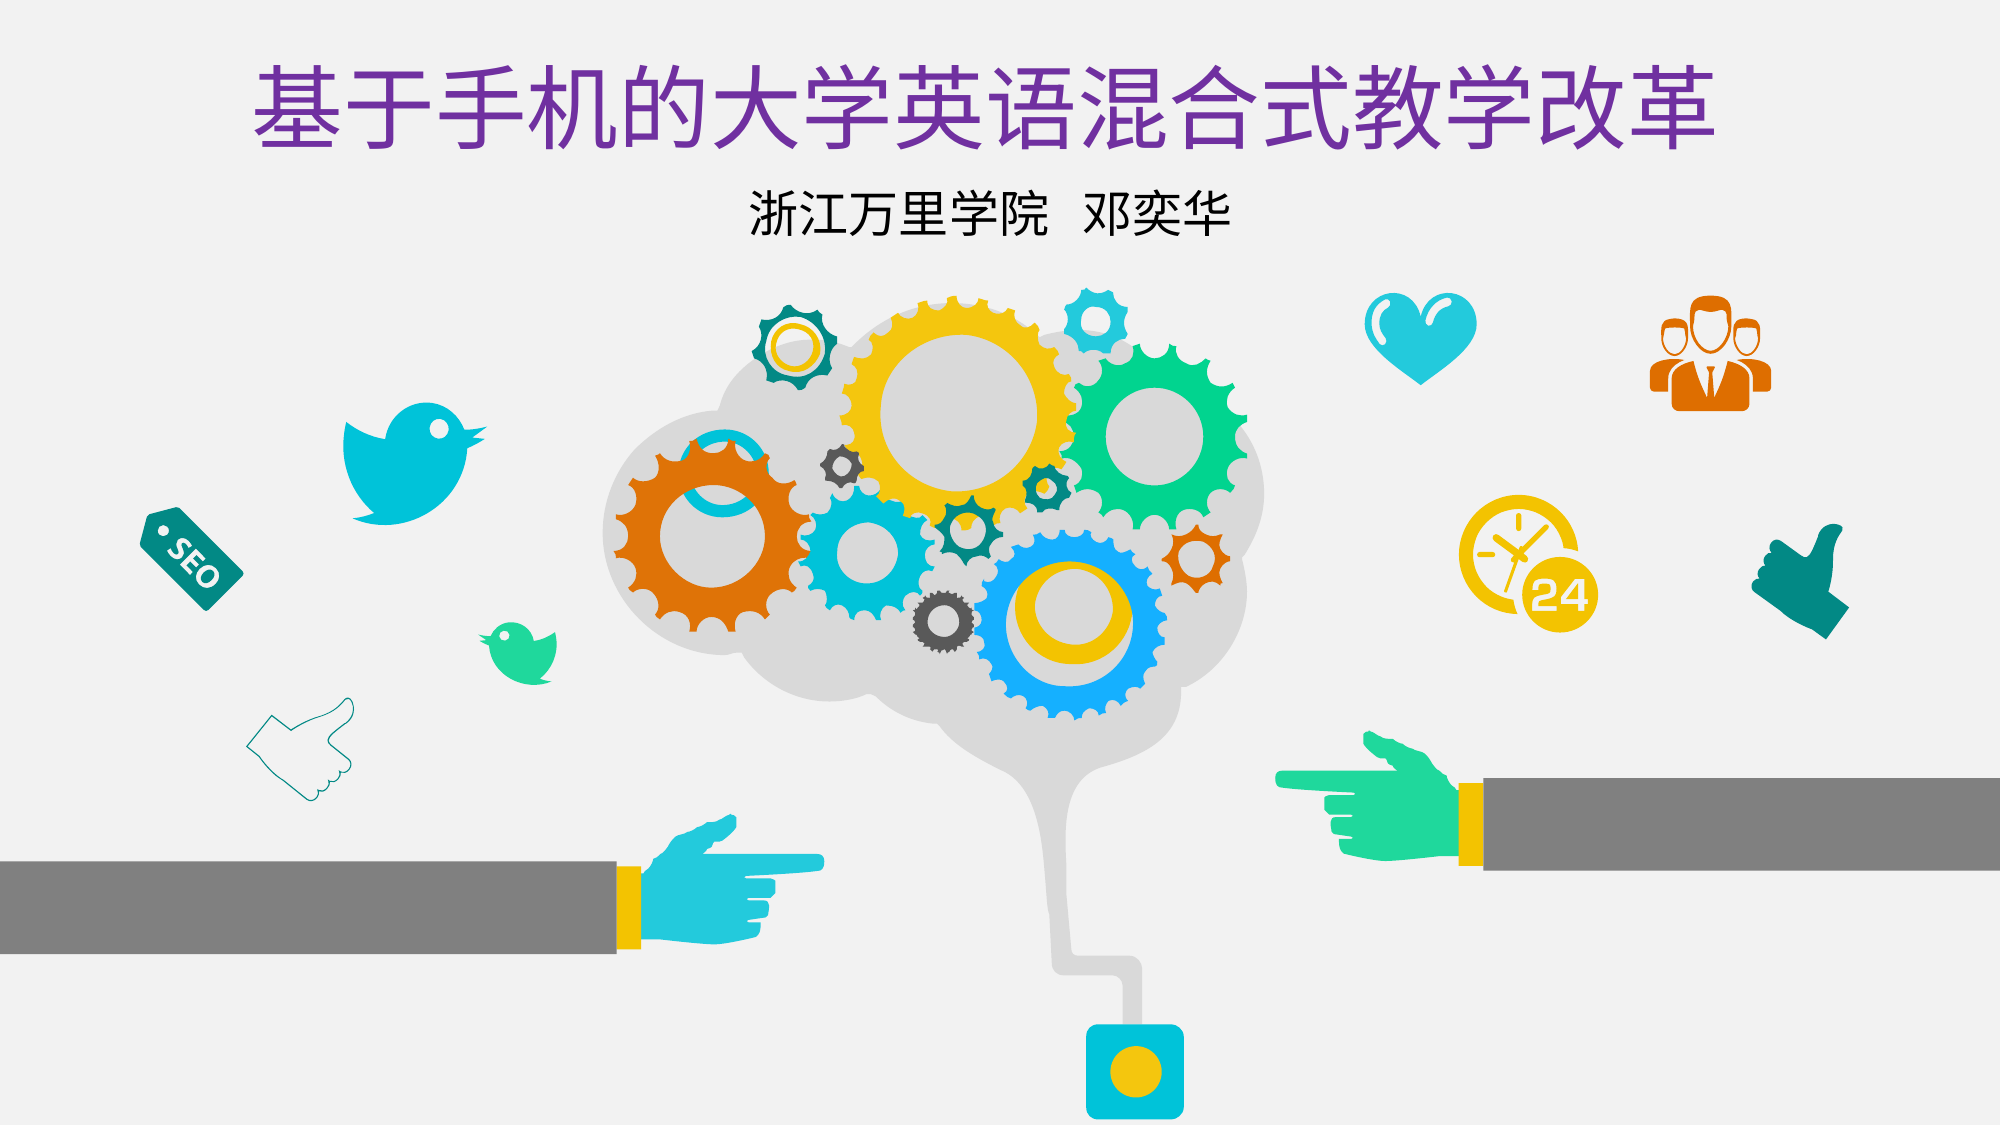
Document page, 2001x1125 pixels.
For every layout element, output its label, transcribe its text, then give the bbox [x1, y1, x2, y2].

text_box [602, 318, 1265, 1024]
text_box [1751, 523, 1850, 640]
text_box [1064, 287, 1128, 354]
text_box [960, 303, 975, 307]
text_box [974, 529, 1168, 721]
text_box [1522, 556, 1599, 633]
text_box [1733, 318, 1761, 357]
text_box [680, 445, 690, 460]
text_box [1110, 1046, 1162, 1098]
text_box [751, 304, 838, 391]
text_box [912, 590, 974, 655]
text_box [929, 303, 946, 310]
text_box [613, 438, 812, 632]
text_box [1661, 318, 1689, 357]
text_box [1671, 360, 1750, 412]
text_box [1059, 343, 1248, 530]
text_box [770, 323, 821, 372]
text_box [934, 495, 1004, 567]
text_box [478, 622, 557, 685]
text_box [1015, 562, 1132, 665]
text_box [343, 402, 488, 526]
text_box [1086, 1024, 1184, 1120]
text_box [696, 429, 764, 460]
text_box [1458, 494, 1579, 615]
text_box [684, 489, 754, 518]
text_box [820, 444, 864, 489]
text_box [246, 697, 355, 802]
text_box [139, 506, 244, 611]
text_box [1649, 359, 1685, 392]
text_box 浙江万里学院 邓奕华 [734, 175, 1248, 251]
text_box [839, 295, 1077, 528]
text_box [1364, 292, 1477, 386]
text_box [0, 812, 825, 955]
text_box [989, 308, 1002, 313]
text_box [1022, 463, 1072, 513]
text_box [798, 485, 935, 621]
text_box [1689, 295, 1732, 354]
text_box [1161, 524, 1231, 593]
text_box [899, 307, 918, 318]
text_box 基于手机的大学英语混合式教学改革 [237, 43, 1735, 169]
text_box [1736, 359, 1772, 392]
text_box [954, 513, 979, 531]
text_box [1275, 729, 2000, 871]
